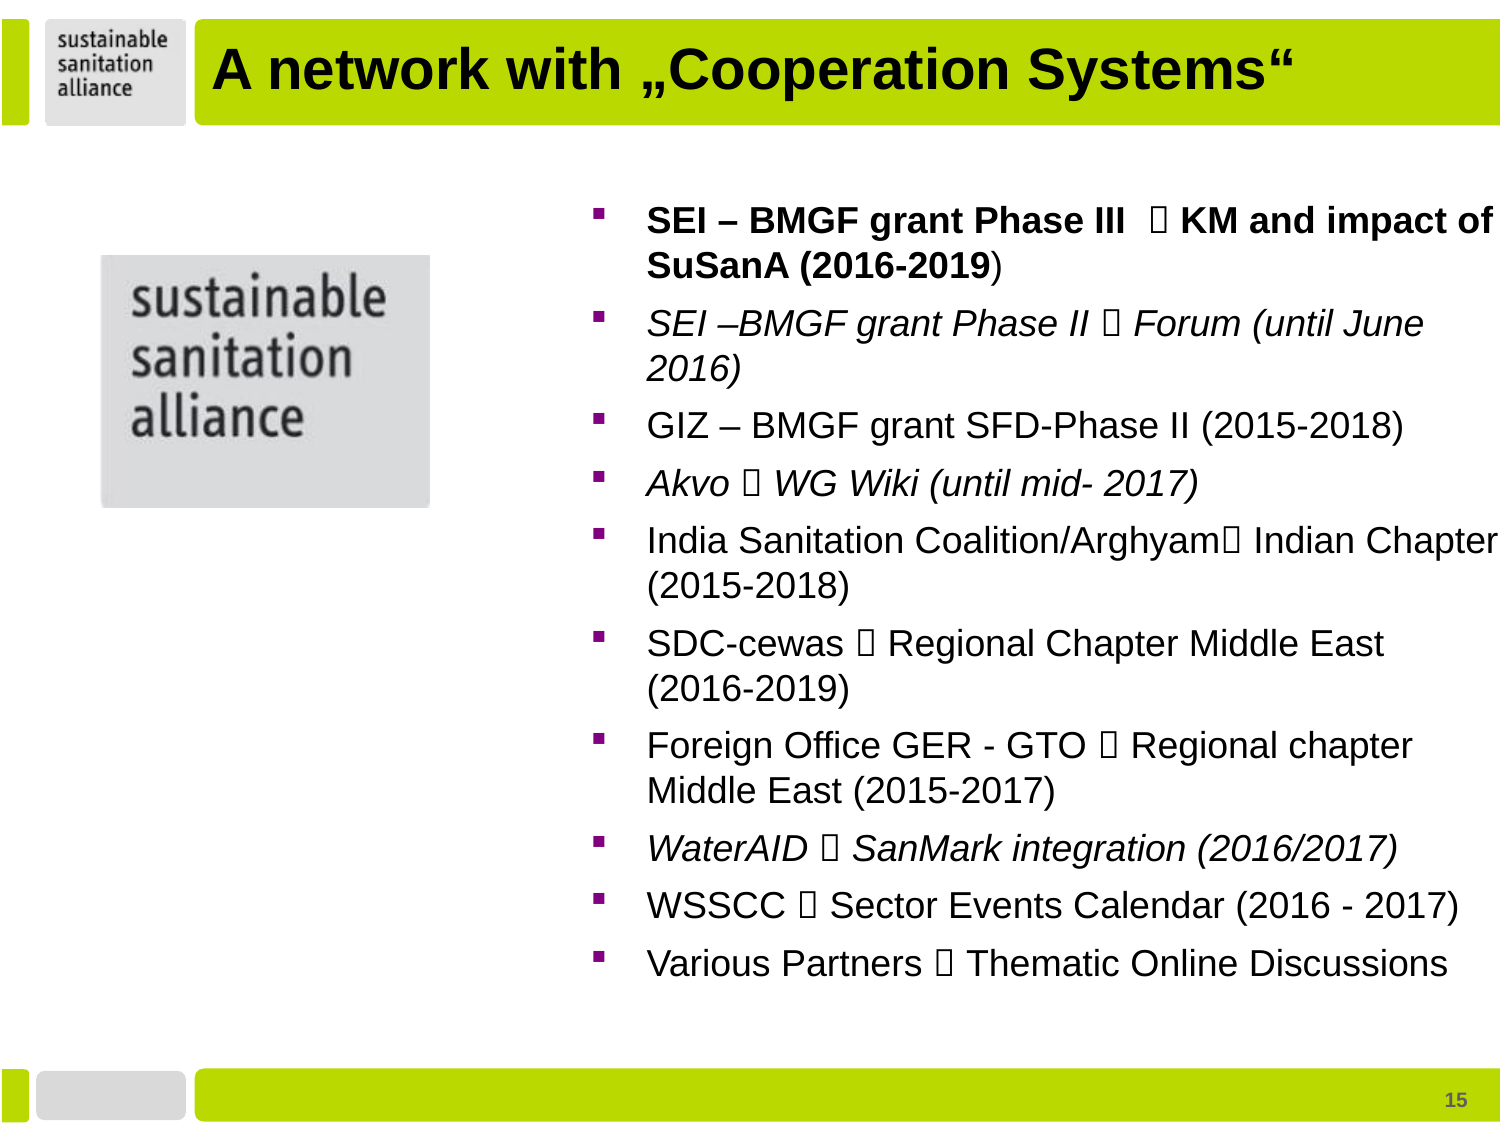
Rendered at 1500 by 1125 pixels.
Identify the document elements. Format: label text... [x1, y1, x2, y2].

picture [100, 255, 430, 509]
text_box A network with „Cooperation Systems“ [194, 19, 1447, 114]
picture [45, 19, 186, 126]
list SEI – BMGF grant Phase III  KM and impact of SuSanA (2016-2019) SEI –BMGF grant Phase II  Forum (until June 2016) GIZ – BMGF grant SFD-Phase II (2015-2018) Akvo  WG Wiki (until mid- 2017) India Sanitation Coalition/Arghyam Indian Chapter (2015-2018) SDC-cewas  Regional Chapter Middle East (2016-2019) Foreign Office GER - GTO  Regional chapter Middle East (2015-2017) WaterAID  SanMark integration (2016/2017) WSSCC  Sector Events Calendar (2016 - 2017) Various Partners  Thematic Online Discussions [590, 196, 1500, 716]
